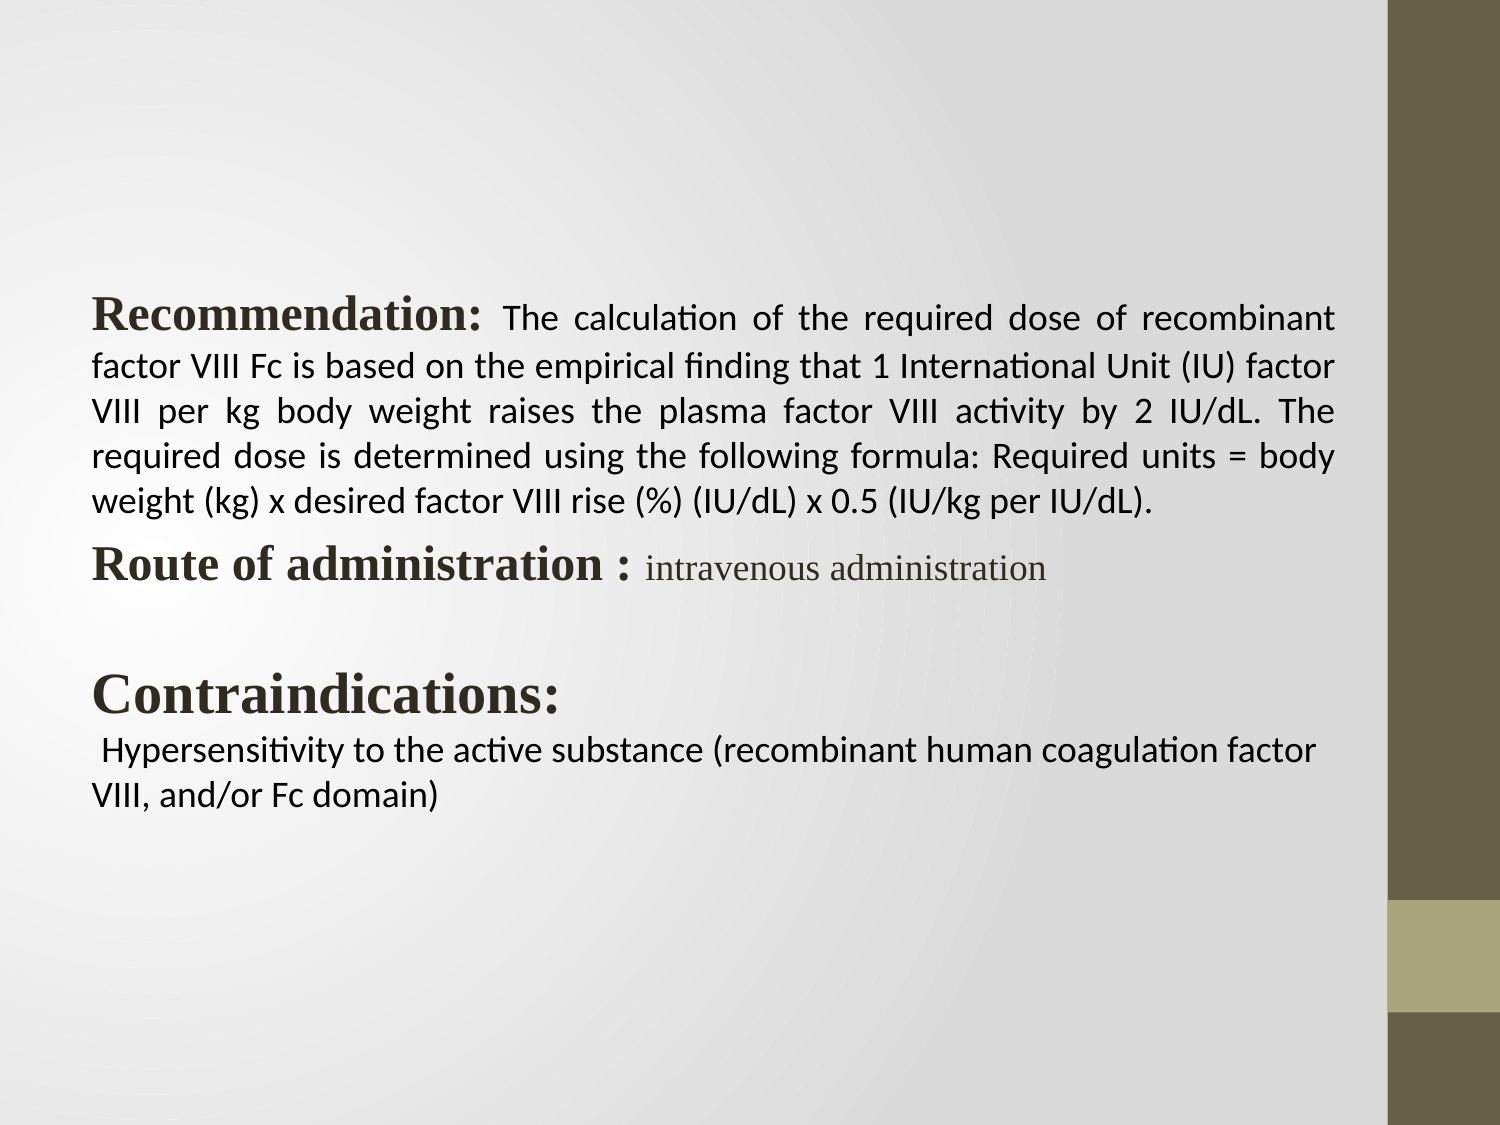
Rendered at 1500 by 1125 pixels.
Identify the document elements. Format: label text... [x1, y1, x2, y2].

list Recommendation: The calculation of the required dose of recombinant factor VIII Fc is based on the empirical finding that 1 International Unit (IU) factor VIII per kg body weight raises the plasma factor VIII activity by 2 IU/dL. The required dose is determined using the following formula: Required units = body weight (kg) x desired factor VIII rise (%) (IU/dL) x 0.5 (IU/kg per IU/dL). Route of administration : intravenous administration Contraindications: Hypersensitivity to the active substance (recombinant human coagulation factor VIII, and/or Fc domain) [76, 0, 1352, 823]
